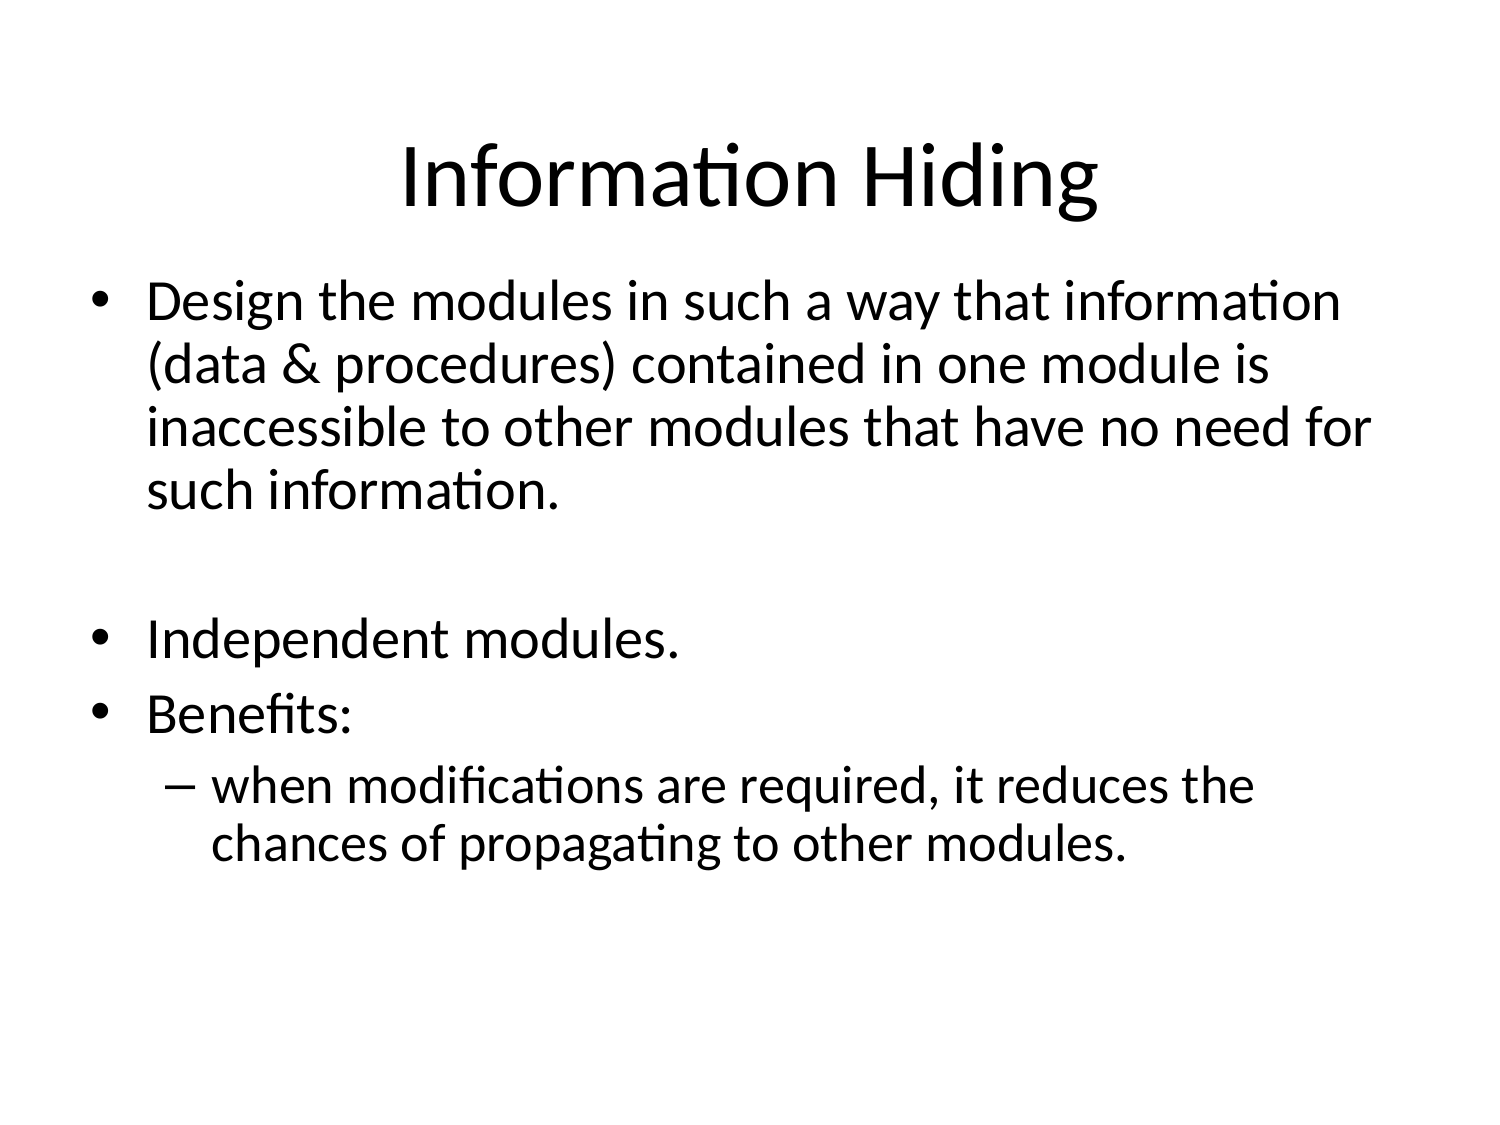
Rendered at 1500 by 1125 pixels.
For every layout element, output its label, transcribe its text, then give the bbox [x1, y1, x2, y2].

list Design the modules in such a way that information (data & procedures) contained in one module is inaccessible to other modules that have no need for such information. Independent modules. Benefits: when modifications are required, it reduces the chances of propagating to other modules. [75, 262, 1425, 1005]
title Information Hiding [75, 45, 1425, 233]
